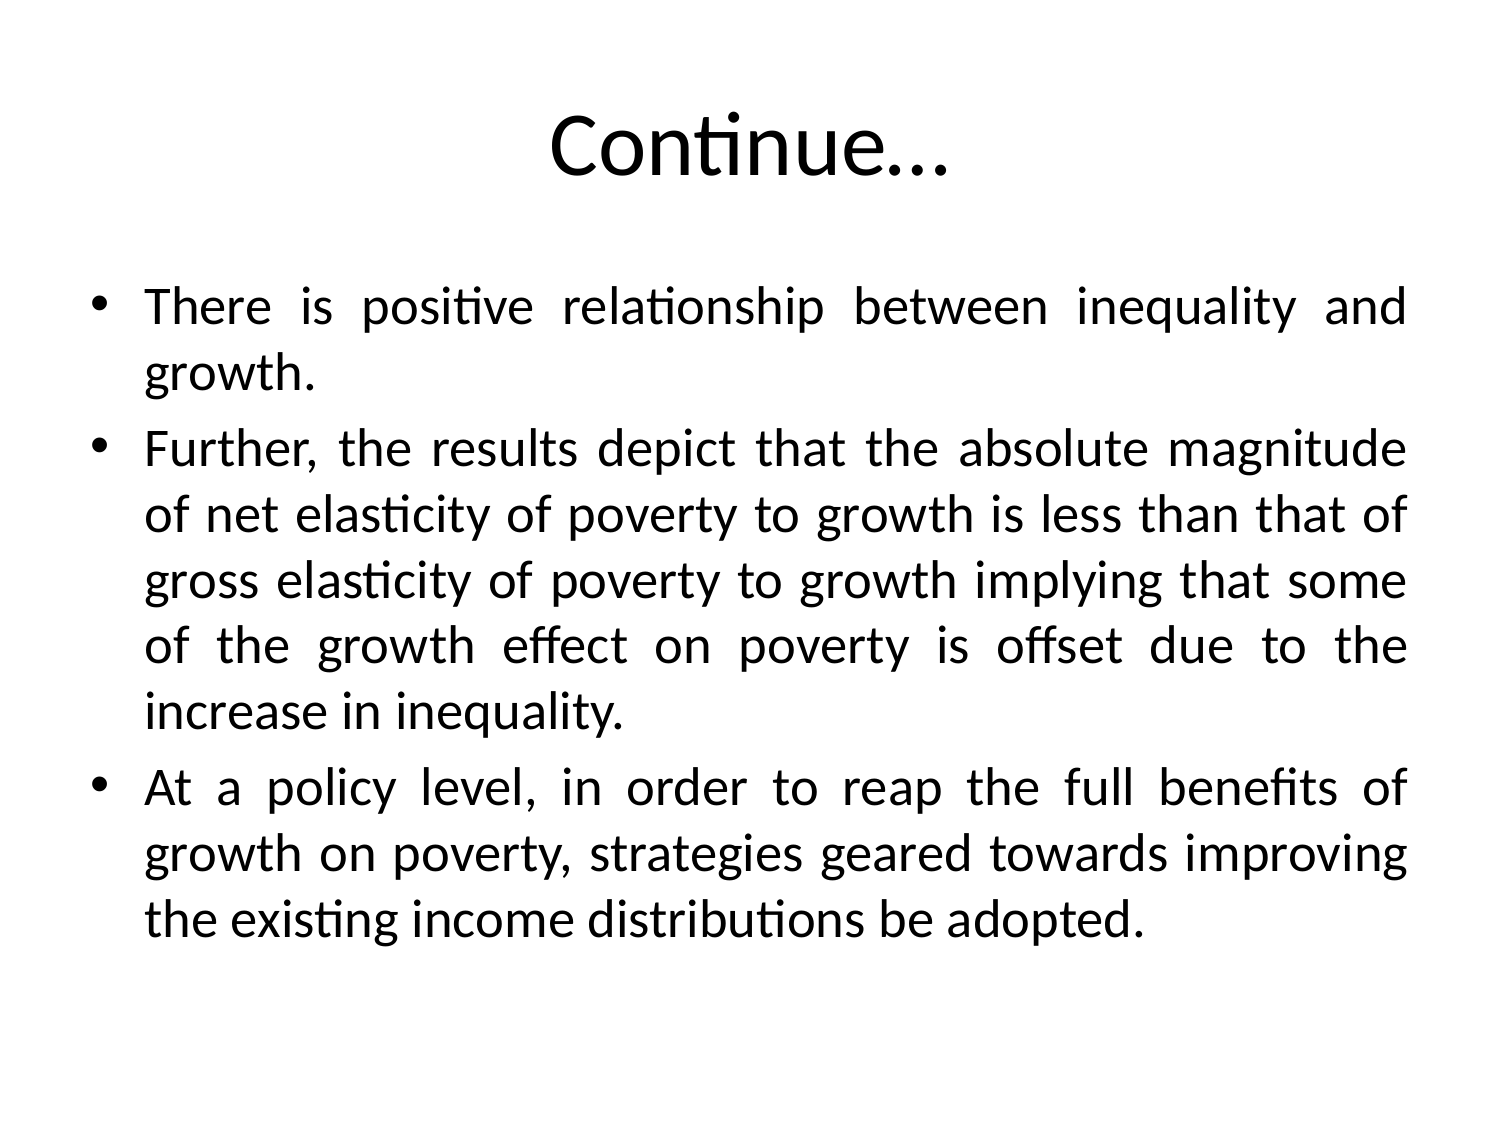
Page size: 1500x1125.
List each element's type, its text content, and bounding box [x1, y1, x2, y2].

list There is positive relationship between inequality and growth. Further, the results depict that the absolute magnitude of net elasticity of poverty to growth is less than that of gross elasticity of poverty to growth implying that some of the growth effect on poverty is offset due to the increase in inequality. At a policy level, in order to reap the full benefits of growth on poverty, strategies geared towards improving the existing income distributions be adopted. [75, 262, 1425, 1005]
title Continue… [75, 45, 1425, 233]
